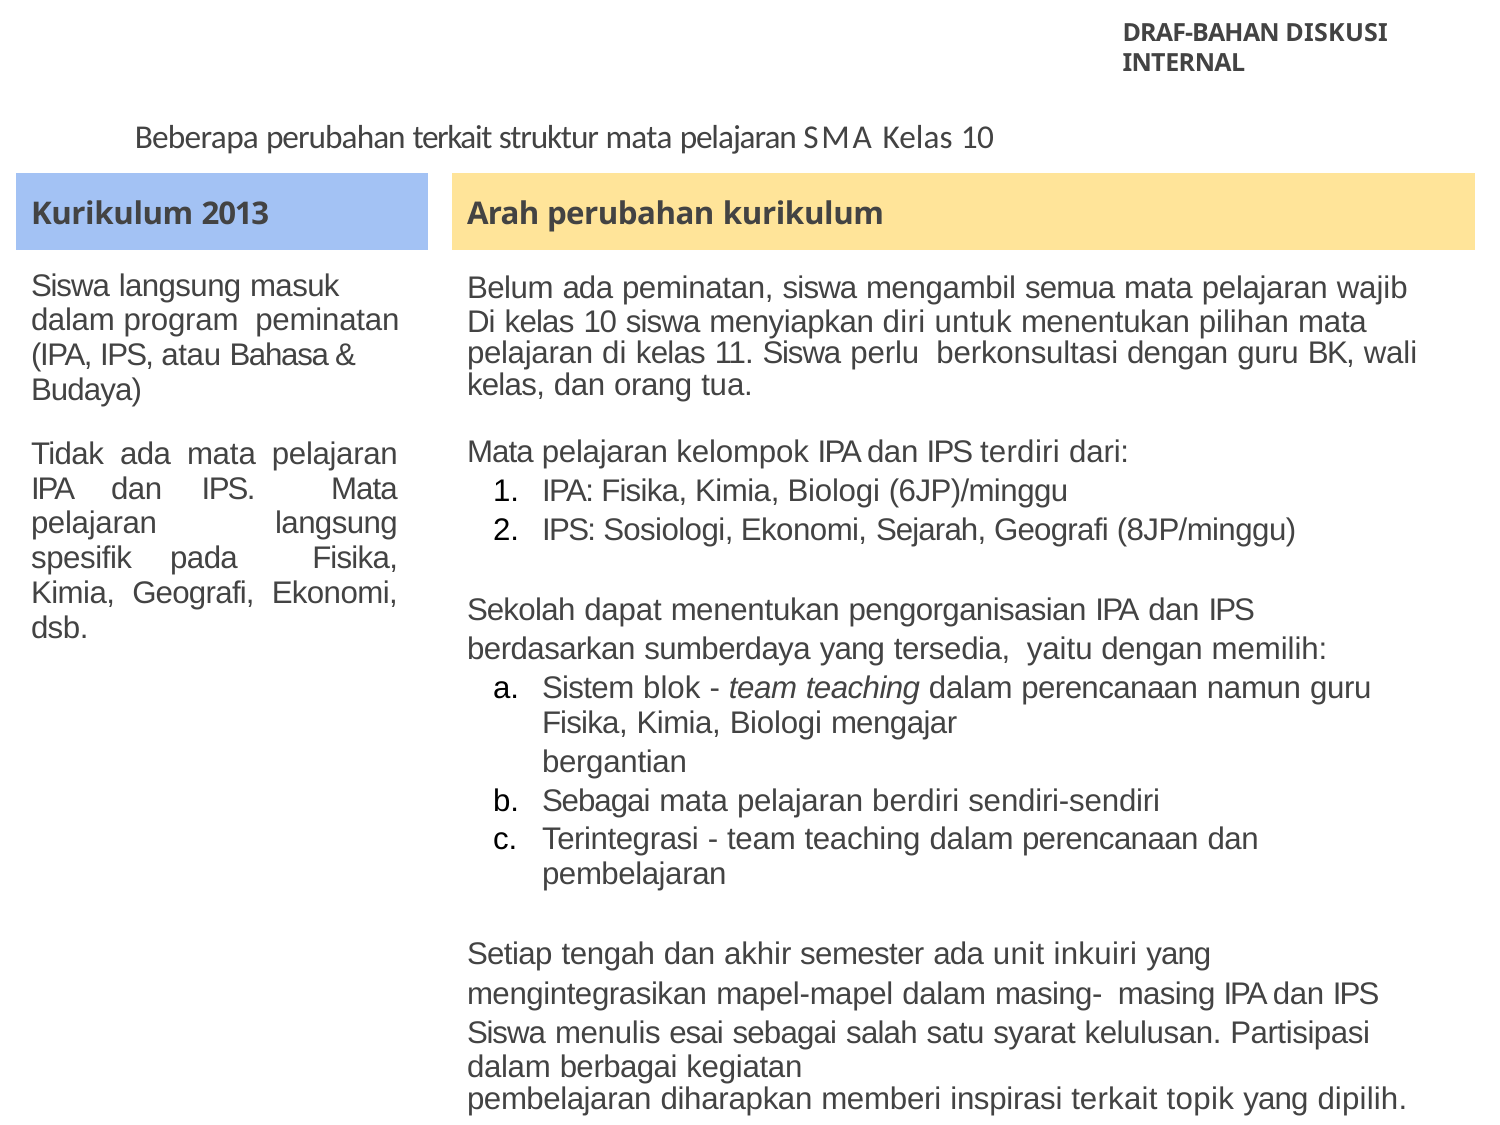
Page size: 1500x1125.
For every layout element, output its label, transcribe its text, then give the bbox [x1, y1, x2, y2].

table_cell Belum ada peminatan, siswa mengambil semua mata pelajaran wajib Di kelas 10 siswa menyiapkan diri untuk menentukan pilihan mata pelajaran di kelas 11. Siswa perlu berkonsultasi dengan guru BK, wali kelas, dan orang tua. [452, 250, 1475, 415]
table_cell Tidak ada mata pelajaran IPA dan IPS. Mata pelajaran langsung spesifik pada Fisika, Kimia, Geografi, Ekonomi, dsb. [16, 418, 428, 661]
table_cell Mata pelajaran kelompok IPA dan IPS terdiri dari: IPA: Fisika, Kimia, Biologi (6JP)/minggu IPS: Sosiologi, Ekonomi, Sejarah, Geografi (8JP/minggu) Sekolah dapat menentukan pengorganisasian IPA dan IPS berdasarkan sumberdaya yang tersedia, yaitu dengan memilih: Sistem blok - team teaching dalam perencanaan namun guru Fisika, Kimia, Biologi mengajar bergantian Sebagai mata pelajaran berdiri sendiri-sendiri Terintegrasi - team teaching dalam perencanaan dan pembelajaran Setiap tengah dan akhir semester ada unit inkuiri yang mengintegrasikan mapel-mapel dalam masing- masing IPA dan IPS Siswa menulis esai sebagai salah satu syarat kelulusan. Partisipasi dalam berbagai kegiatan pembelajaran diharapkan memberi inspirasi terkait topik yang dipilih. [452, 415, 1475, 1125]
table_header Kurikulum 2013 [16, 173, 428, 250]
text_box DRAF-BAHAN DISKUSI INTERNAL [1120, 14, 1481, 77]
table_header Arah perubahan kurikulum [452, 173, 1475, 250]
table_cell Siswa langsung masuk dalam program peminatan (IPA, IPS, atau Bahasa & Budaya) [16, 250, 428, 418]
title Beberapa perubahan terkait struktur mata pelajaran SMA Kelas 10 [64, 39, 1063, 230]
